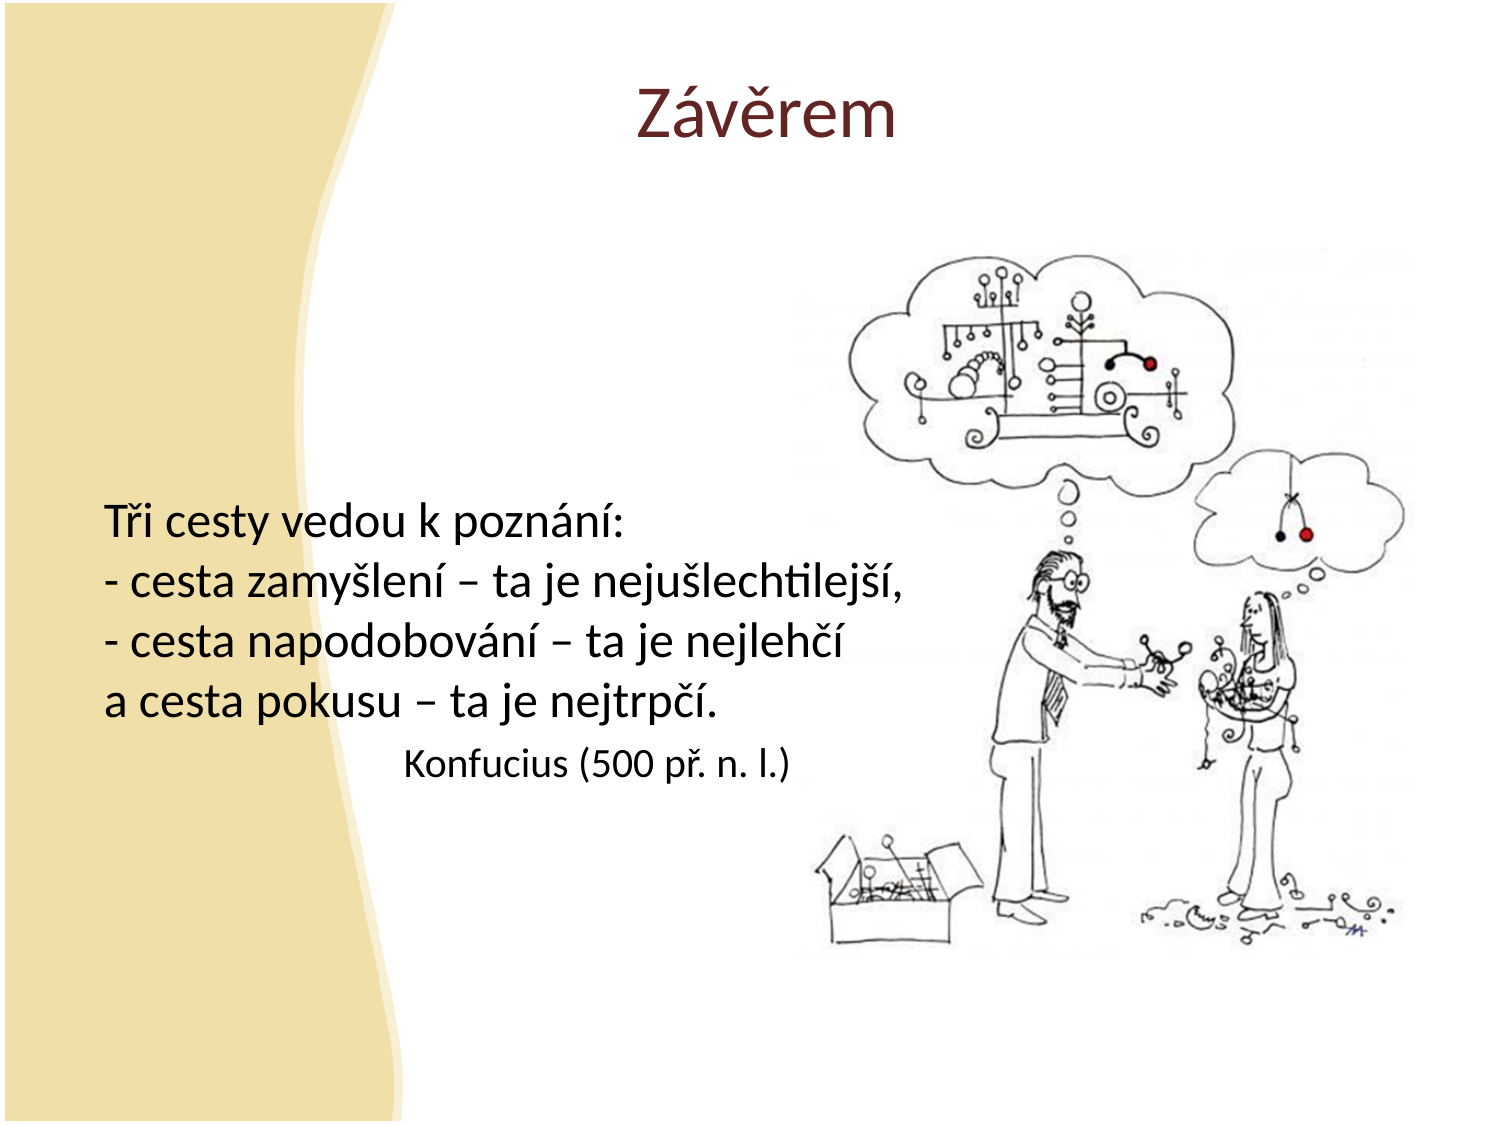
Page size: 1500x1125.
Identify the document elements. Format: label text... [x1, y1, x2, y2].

picture [0, 0, 1500, 1125]
title Závěrem [395, 13, 1140, 201]
text_box Tři cesty vedou k poznání: - cesta zamyšlení – ta je nejušlechtilejší, - cesta napodobování – ta je nejlehčí a cesta pokusu – ta je nejtrpčí. Konfucius (500 př. n. l.) [88, 479, 791, 855]
